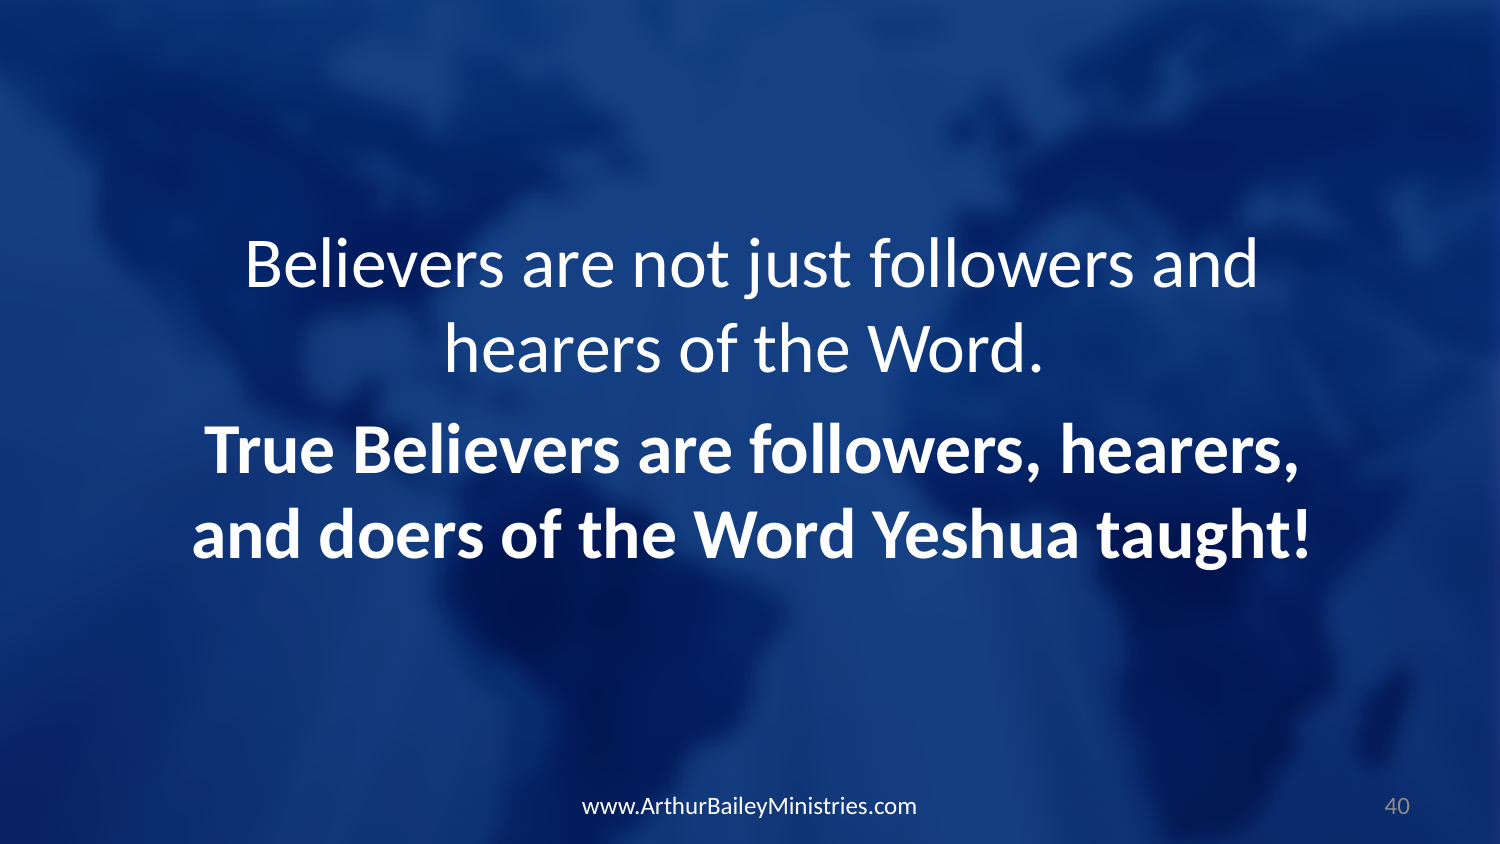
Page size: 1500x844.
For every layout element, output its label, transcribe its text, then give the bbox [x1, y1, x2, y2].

picture [0, 0, 1500, 844]
footer www.ArthurBaileyMinistries.com [512, 782, 988, 827]
list Believers are not just followers and hearers of the Word. True Believers are followers, hearers, and doers of the Word Yeshua taught! [151, 107, 1355, 741]
slide_number 40 [1074, 782, 1425, 827]
